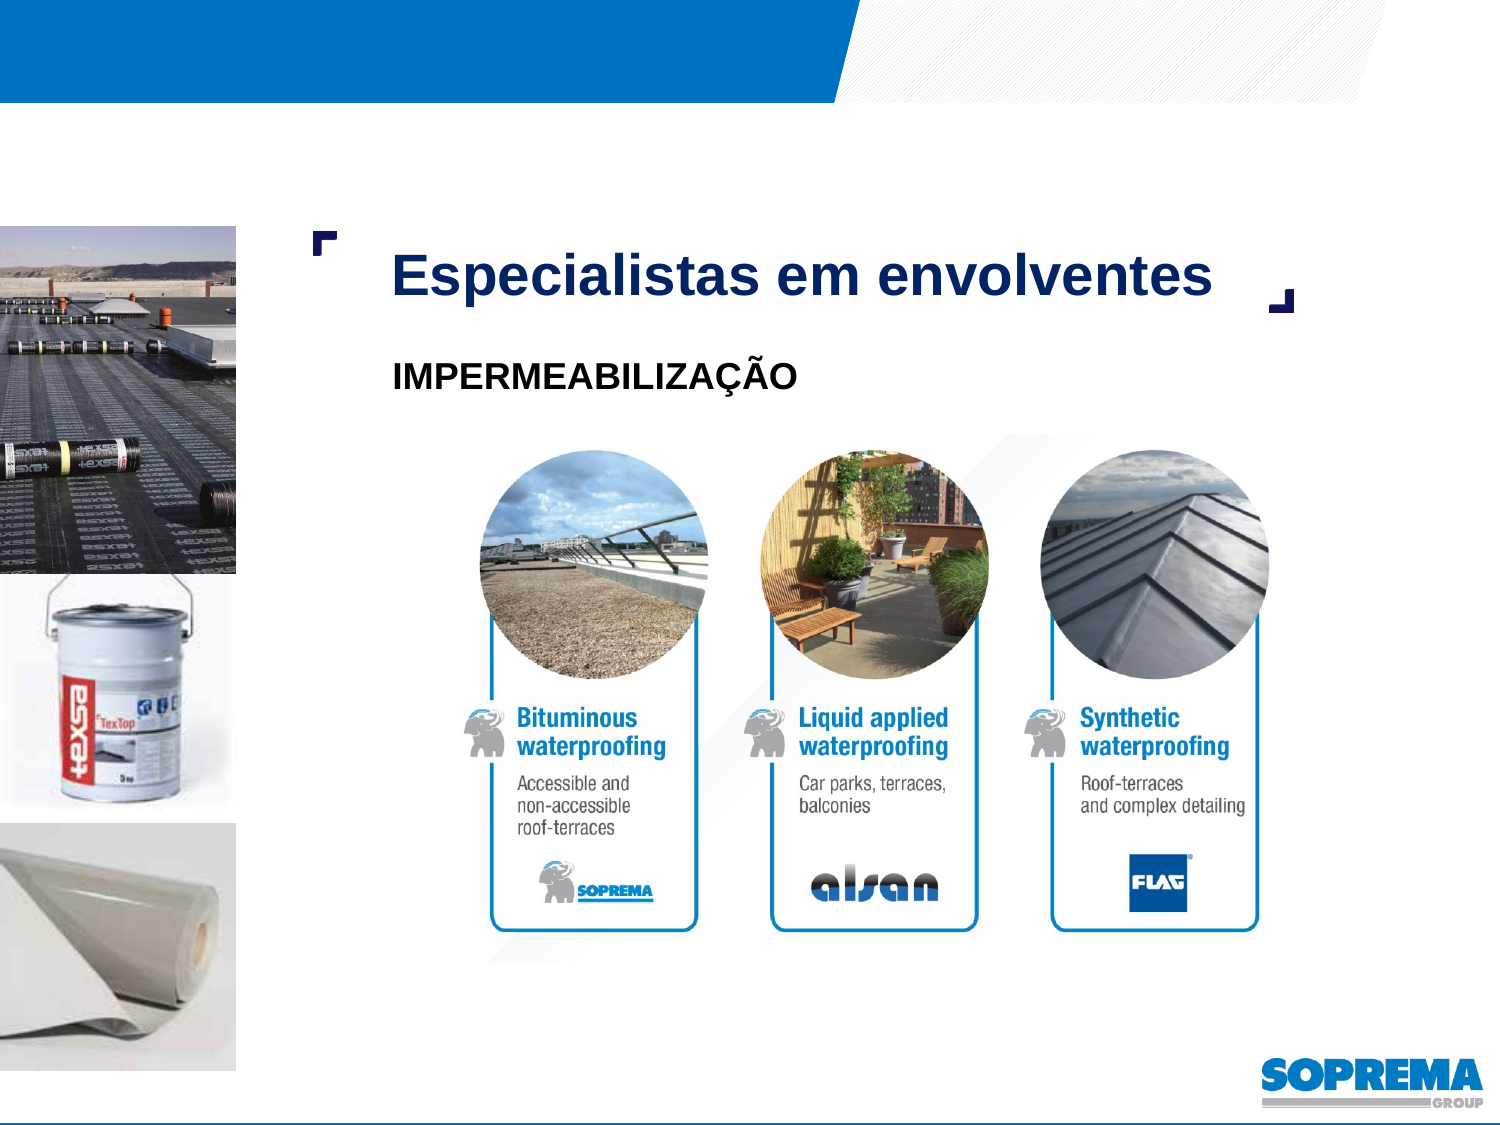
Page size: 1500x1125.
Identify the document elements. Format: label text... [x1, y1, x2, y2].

picture [0, 225, 238, 811]
picture [336, 433, 1378, 965]
text_box IMPERMEABILIZAÇÃO [348, 369, 904, 405]
picture [0, 823, 237, 1071]
picture [1262, 1058, 1483, 1108]
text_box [312, 184, 1294, 361]
